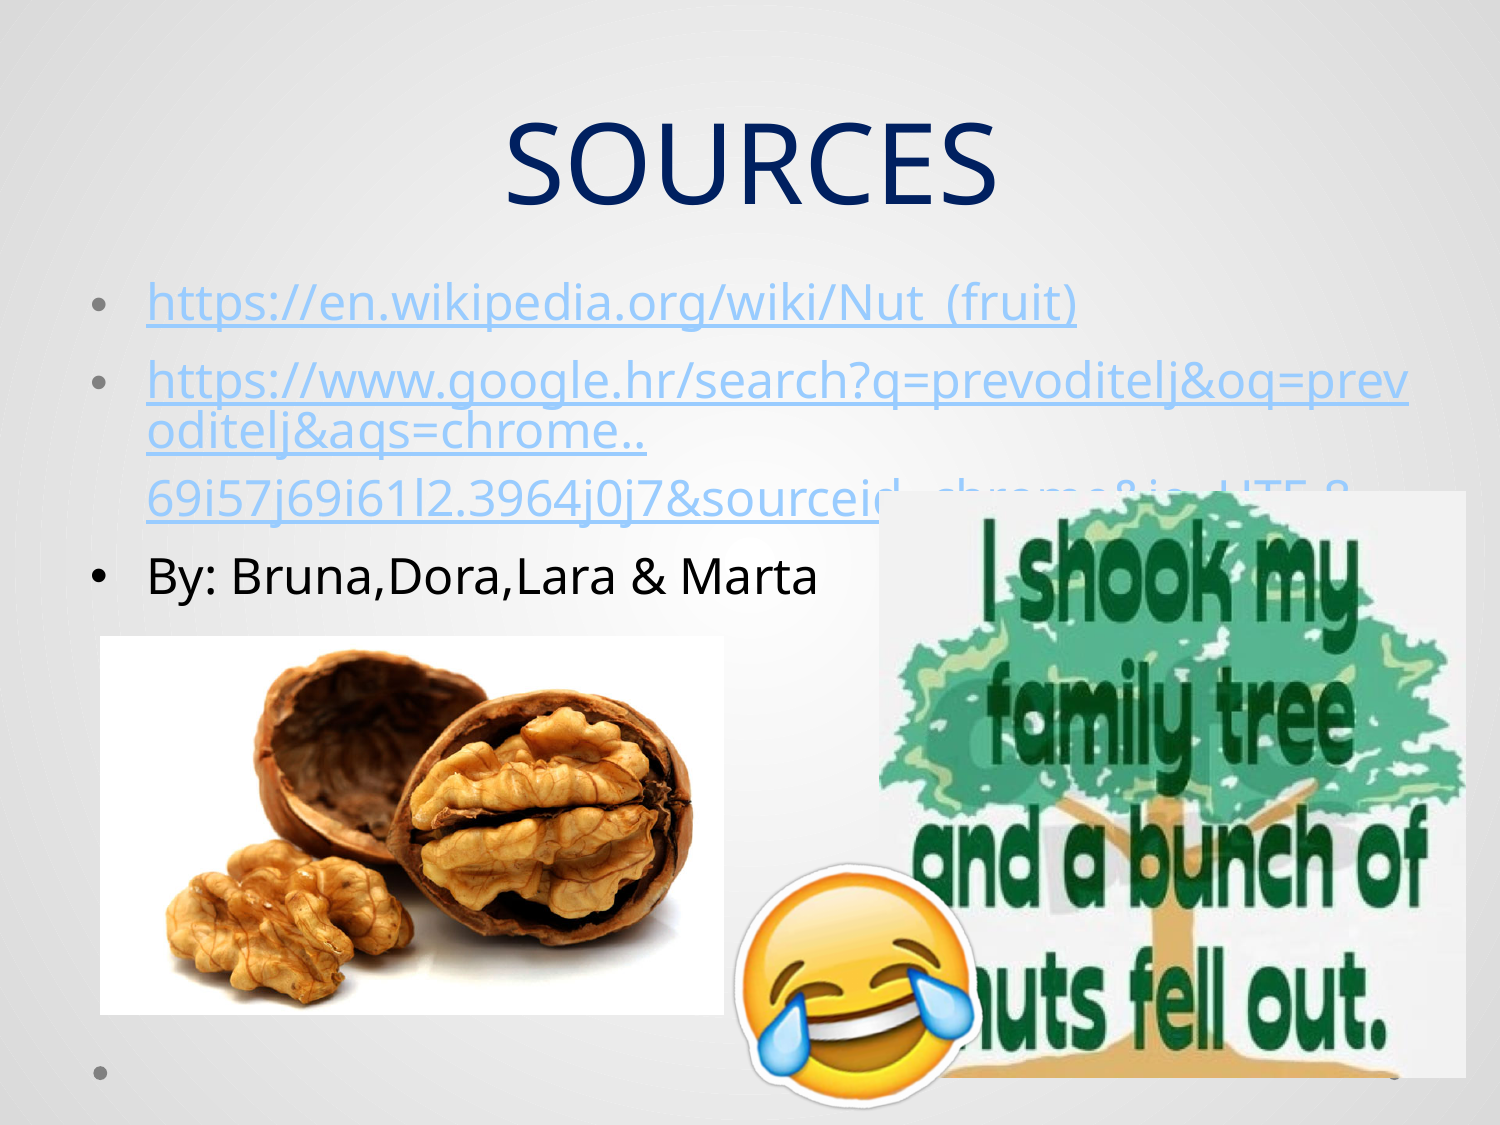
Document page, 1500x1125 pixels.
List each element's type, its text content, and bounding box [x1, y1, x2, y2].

title SOURCES [76, 0, 1427, 235]
list https://en.wikipedia.org/wiki/Nut_(fruit) https://www.google.hr/search?q=prevoditelj&oq=prevoditelj&aqs=chrome..69i57j69i61l2.3964j0j7&sourceid=chrome&ie=UTF-8 By: Bruna,Dora,Lara & Marta [75, 262, 1425, 1005]
picture [100, 491, 1467, 1125]
